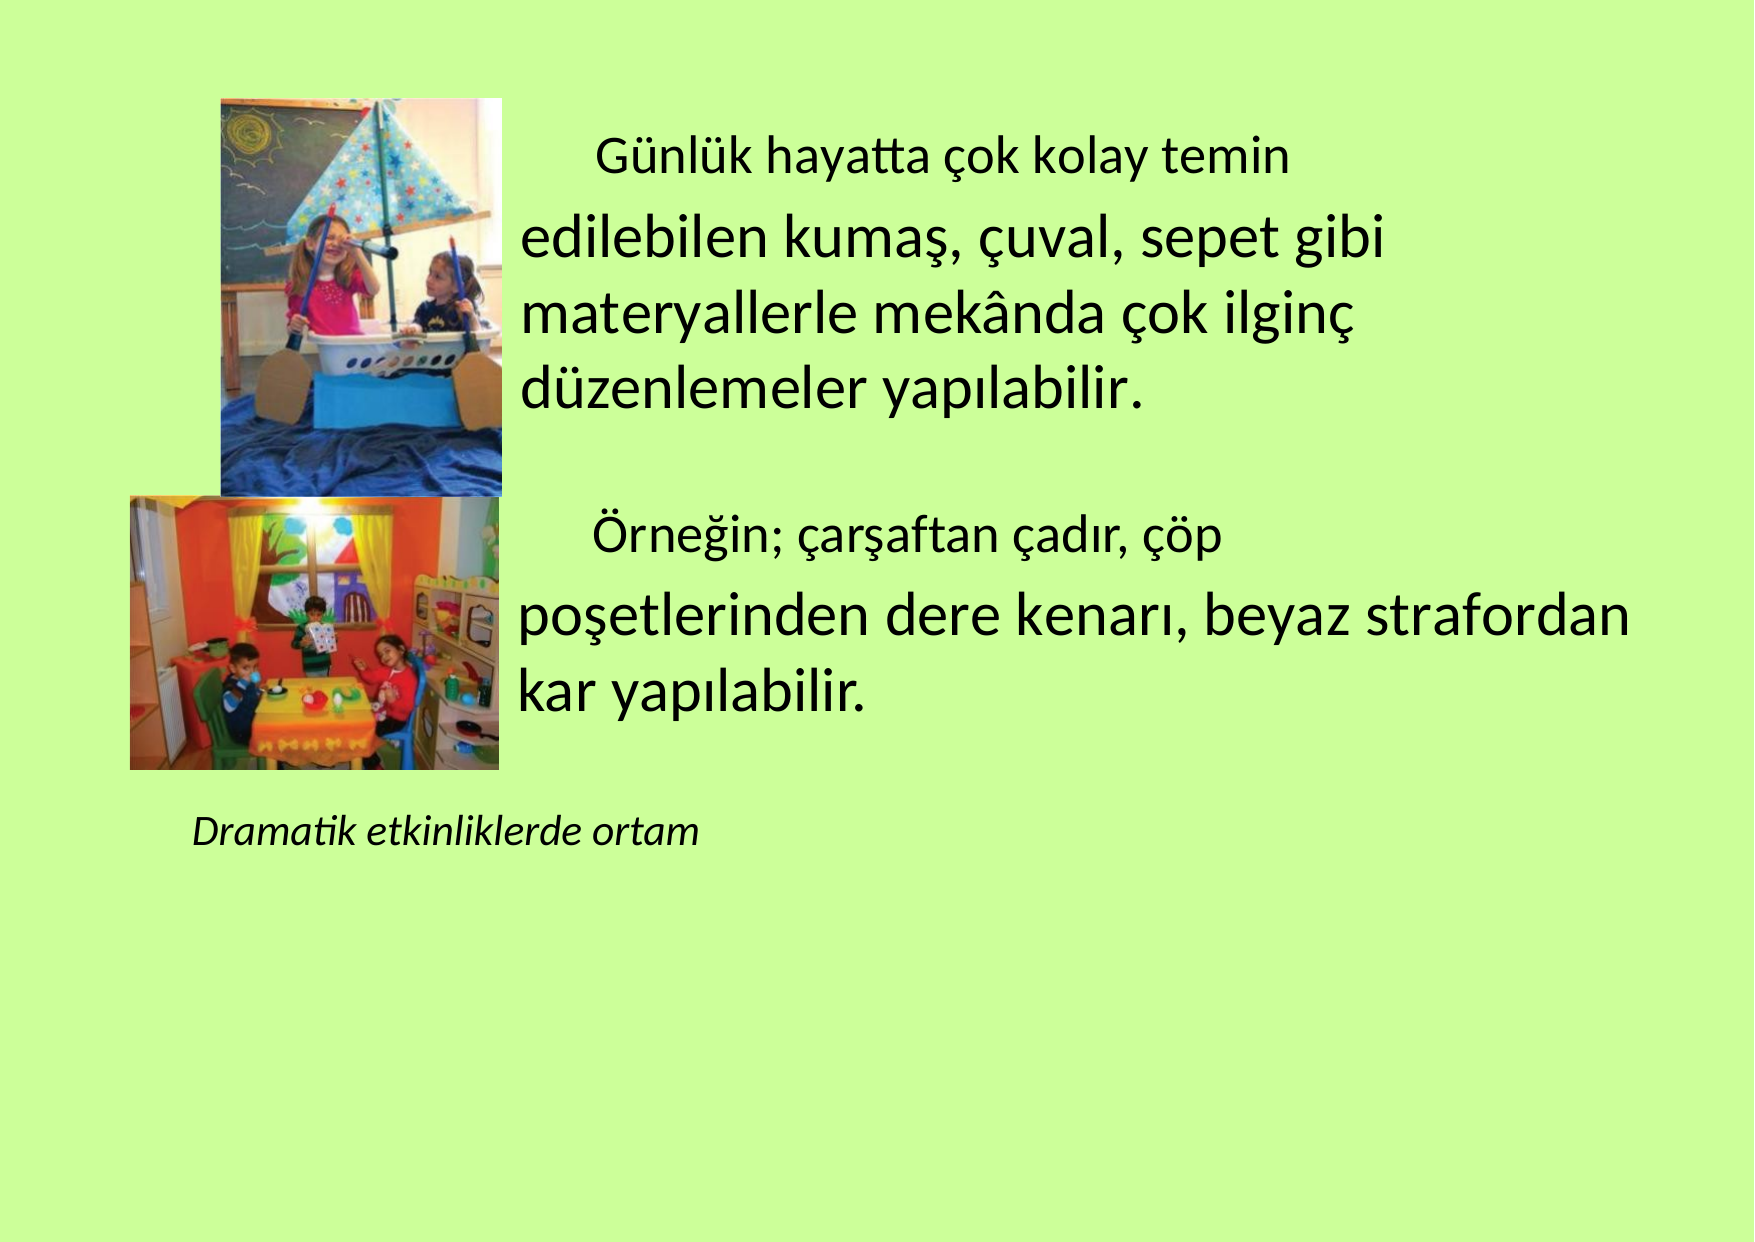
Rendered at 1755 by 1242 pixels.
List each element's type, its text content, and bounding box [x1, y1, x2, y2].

text_box Dramatik etkinliklerde ortam [189, 809, 787, 864]
text_box Örneğin; çarşaftan çadır, çöp poşetlerinden dere kenarı, beyaz strafordan kar yapılabilir. [515, 506, 1643, 727]
text_box [220, 98, 502, 497]
text_box [129, 495, 499, 770]
text_box Günlük hayatta çok kolay temin edilebilen kumaş, çuval, sepet gibi materyallerle mekânda çok ilginç düzenlemeler yapılabilir. [518, 128, 1408, 425]
